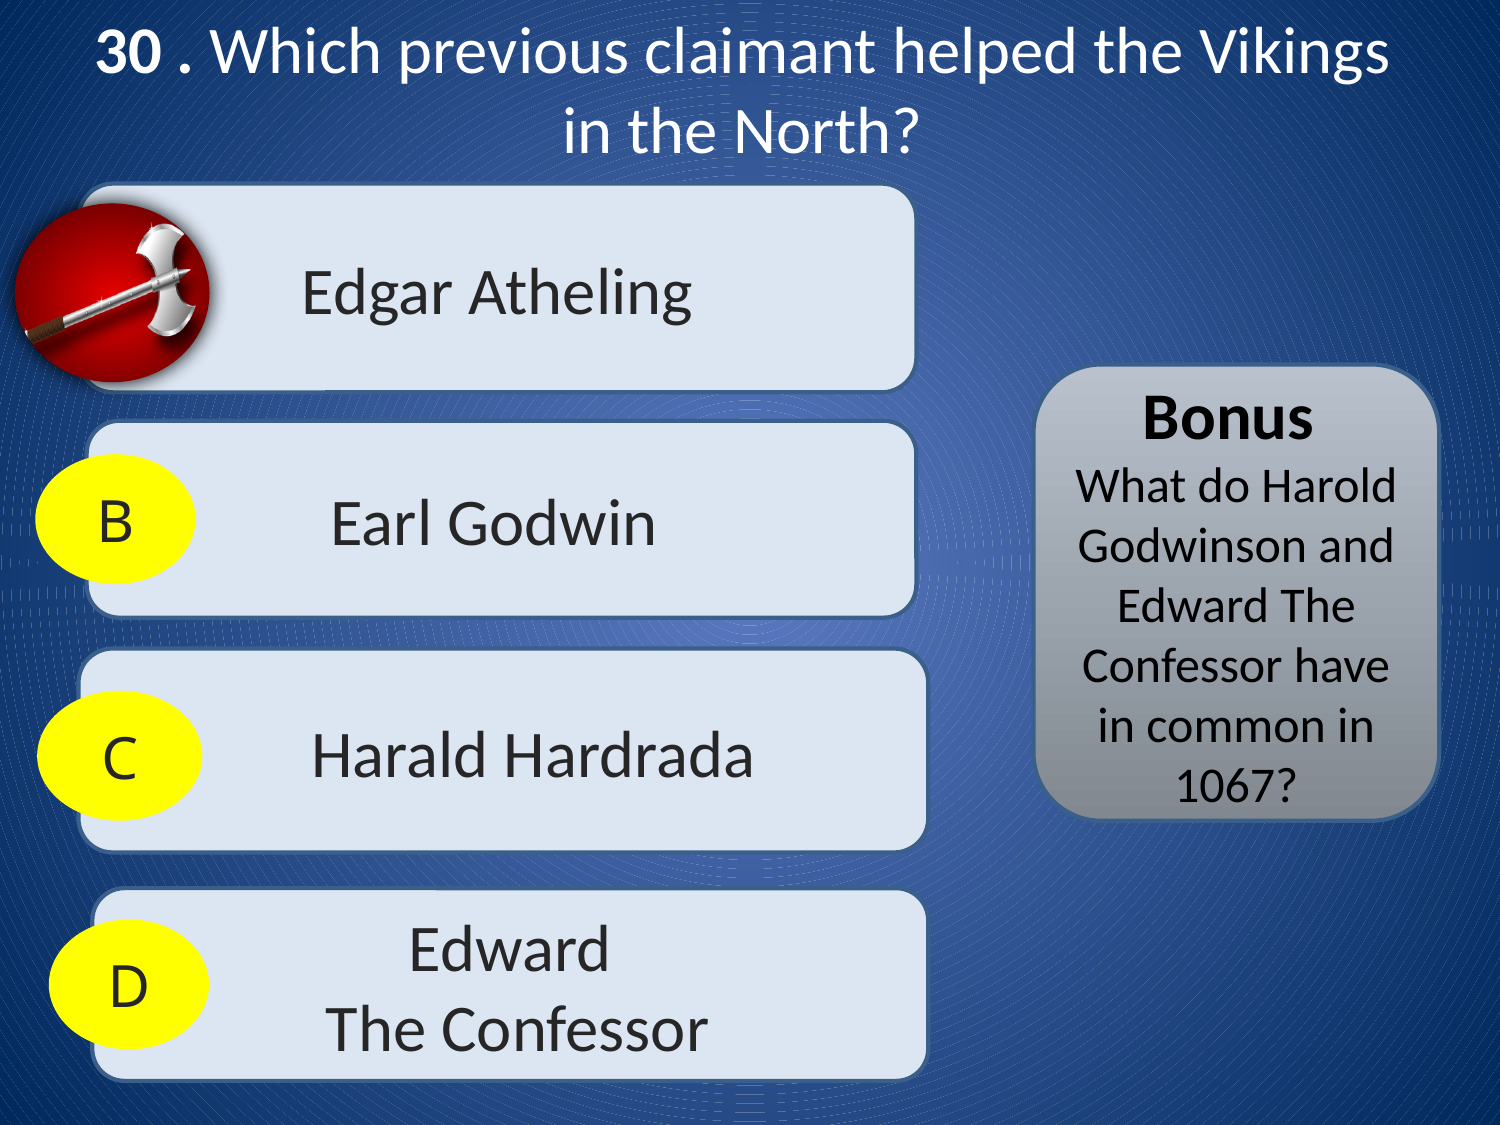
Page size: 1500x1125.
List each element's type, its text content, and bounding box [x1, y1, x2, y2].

text_box B [33, 452, 198, 587]
picture [14, 203, 210, 383]
text_box Earl Godwin [84, 418, 919, 620]
text_box C [35, 688, 205, 823]
text_box D [46, 917, 212, 1052]
text_box Edward The Confessor [90, 886, 931, 1083]
text_box 30 . Which previous claimant helped the Vikings in the North? [26, 0, 1459, 245]
text_box Edgar Atheling [90, 181, 919, 395]
text_box Harald Hardrada [76, 646, 931, 855]
text_box Bonus What do Harold Godwinson and Edward The Confessor have in common in 1067? [1031, 362, 1442, 823]
